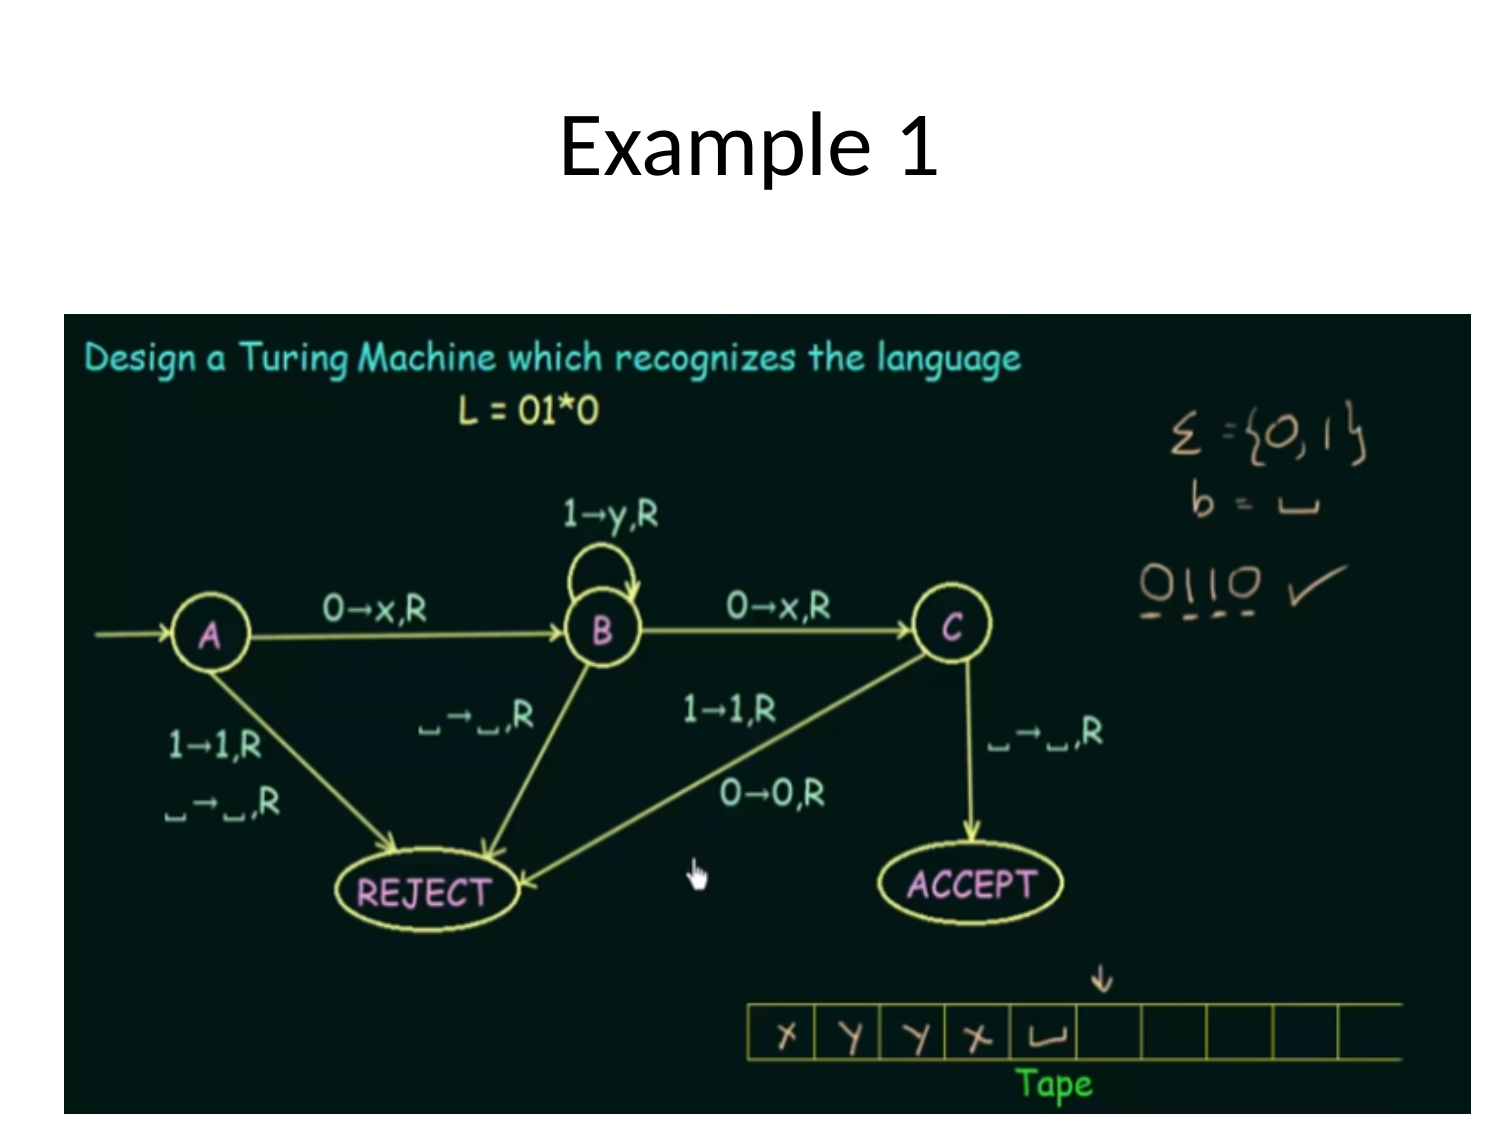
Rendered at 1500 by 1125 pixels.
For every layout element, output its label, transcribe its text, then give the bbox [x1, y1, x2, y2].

picture [64, 314, 1471, 1115]
title Example 1 [75, 45, 1425, 233]
